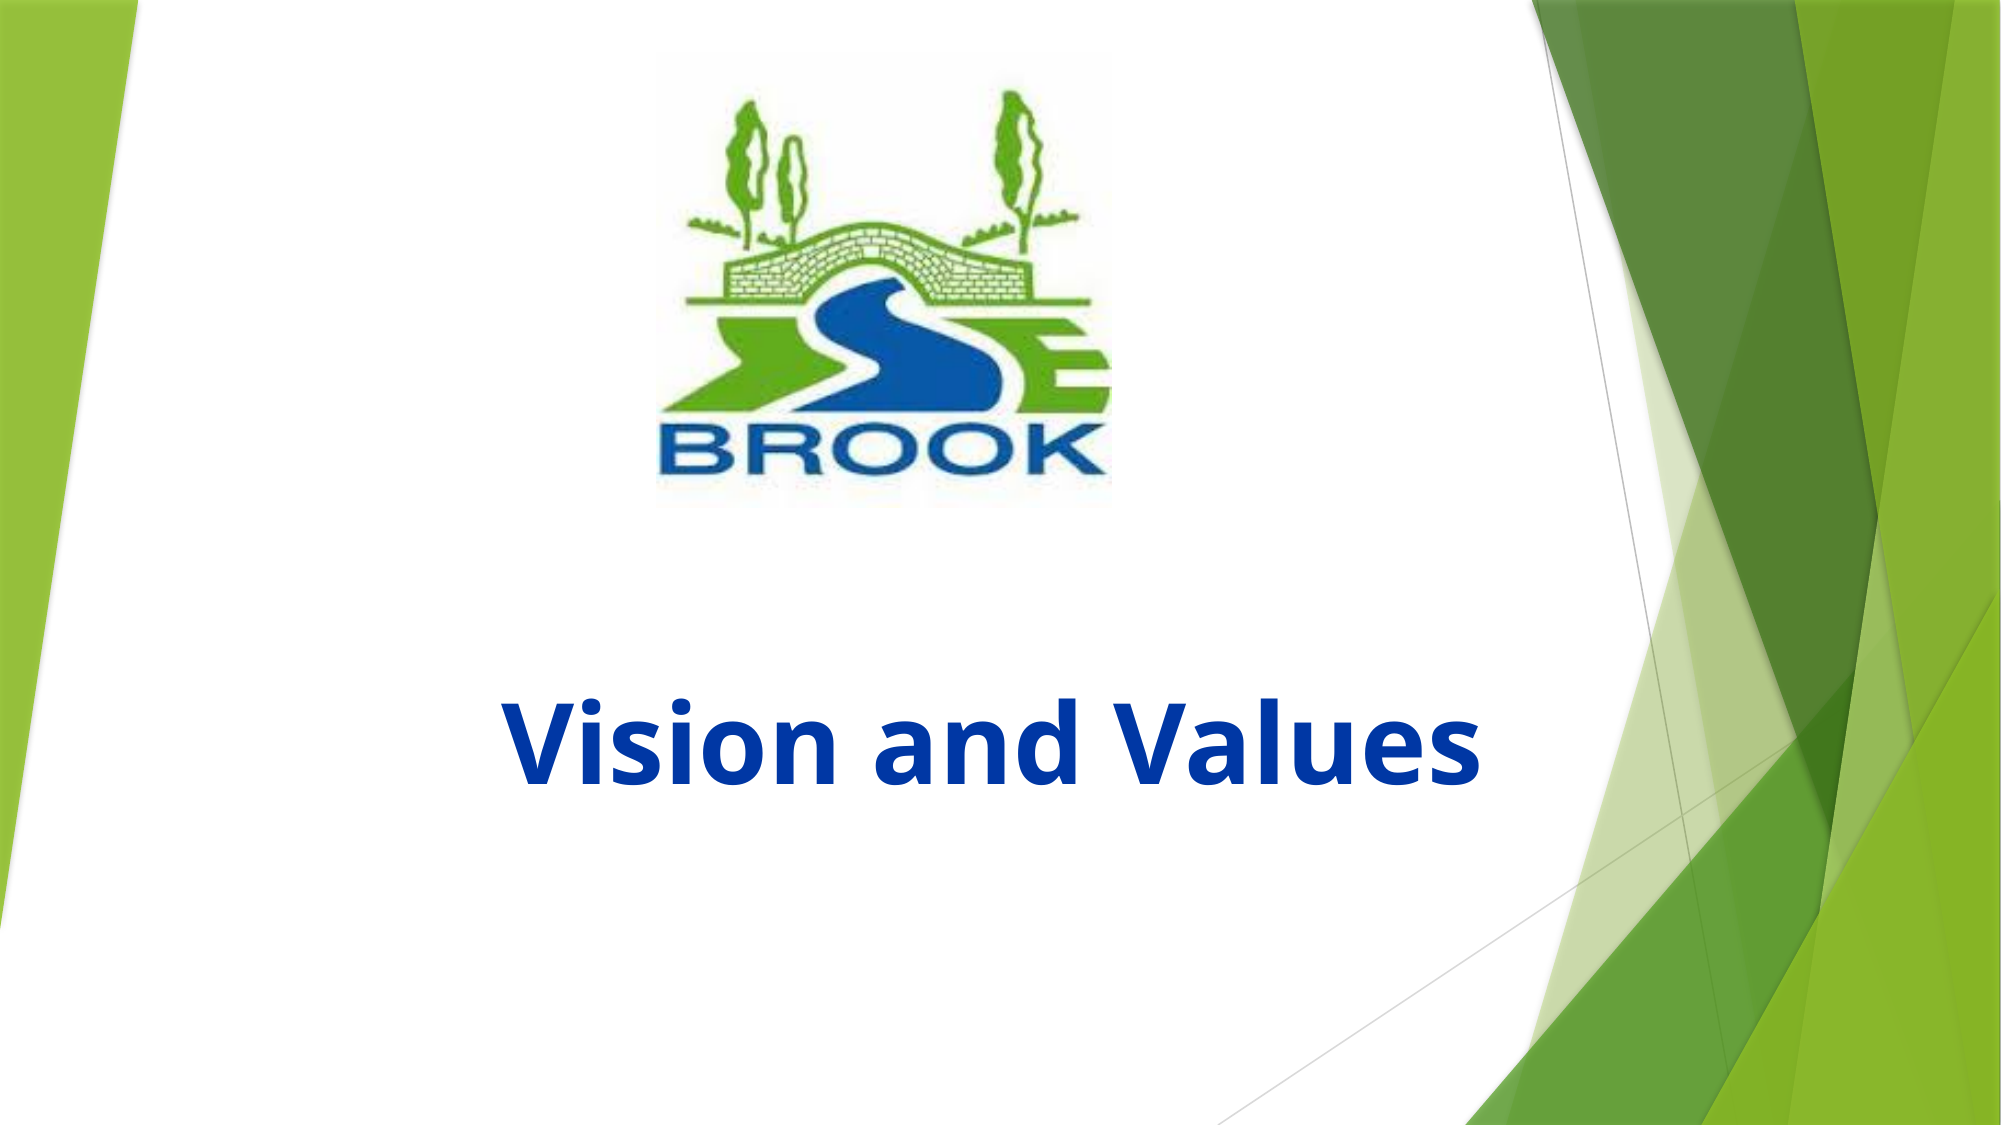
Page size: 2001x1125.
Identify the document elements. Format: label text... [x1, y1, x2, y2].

picture [656, 52, 1113, 509]
subtitle Vision and Values [355, 664, 1630, 845]
